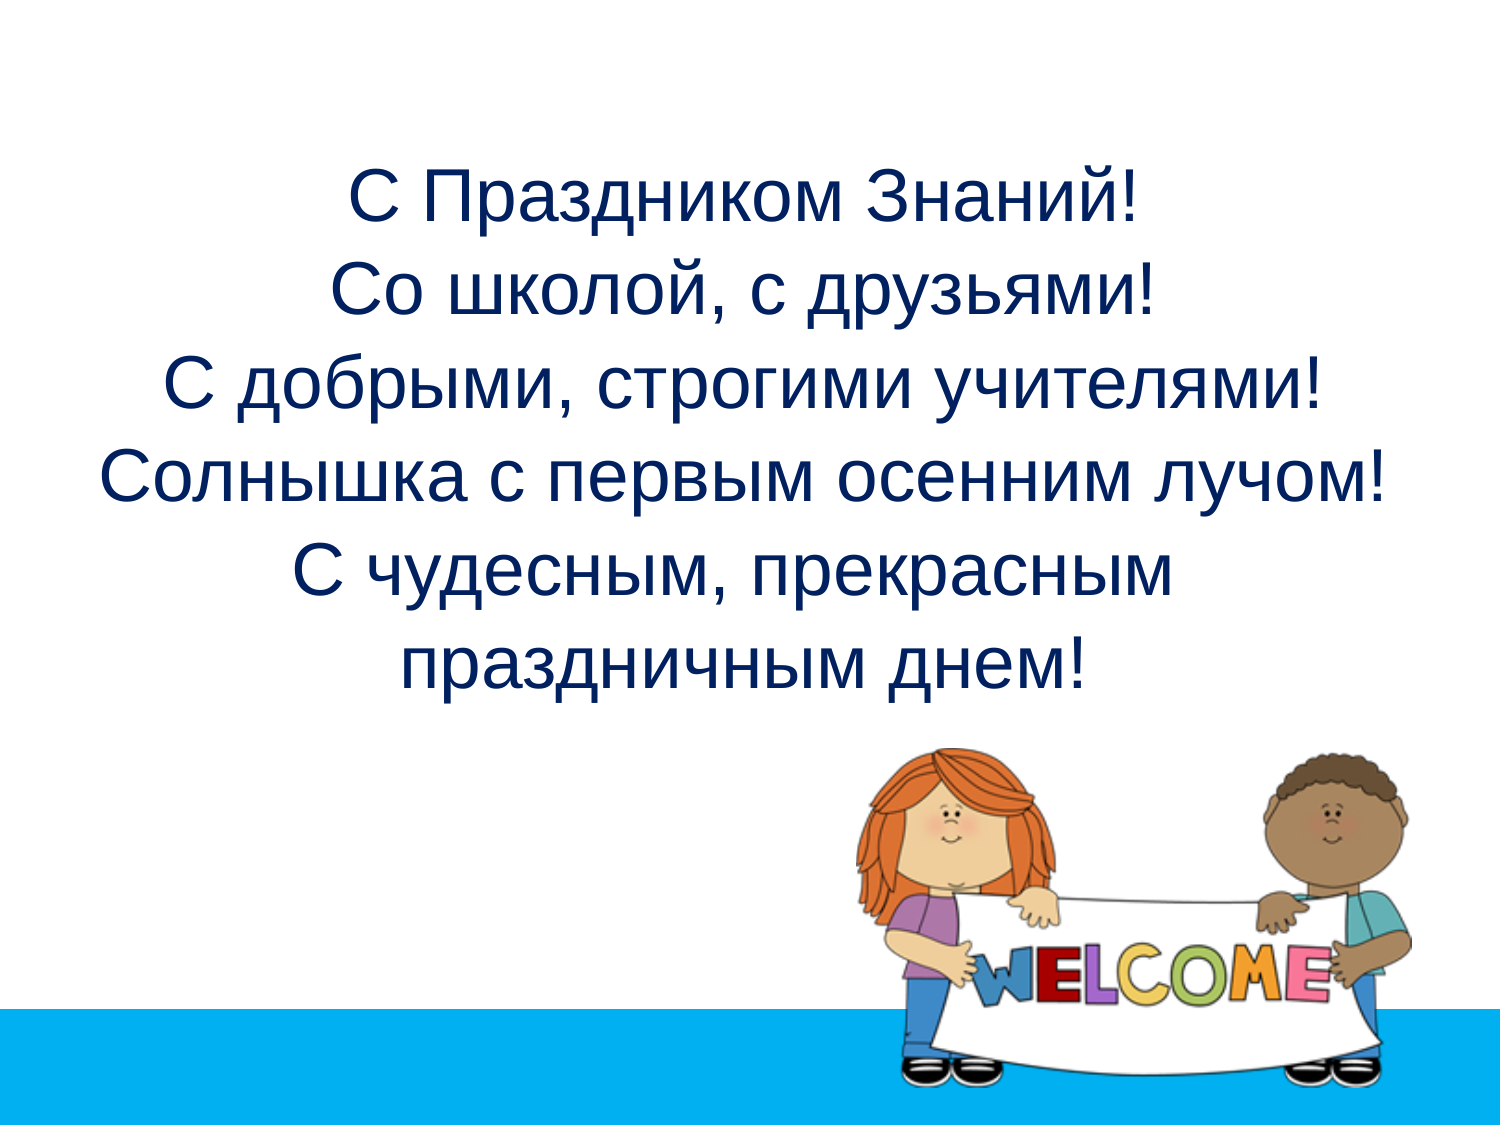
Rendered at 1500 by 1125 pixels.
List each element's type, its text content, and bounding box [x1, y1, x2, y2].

list С Праздником Знаний! Со школой, с друзьями! С добрыми, строгими учителями! Солнышка с первым осенним лучом! С чудесным, прекрасным праздничным днем! [29, 149, 1459, 764]
text_box [0, 1009, 1500, 1125]
picture [856, 748, 1412, 1087]
